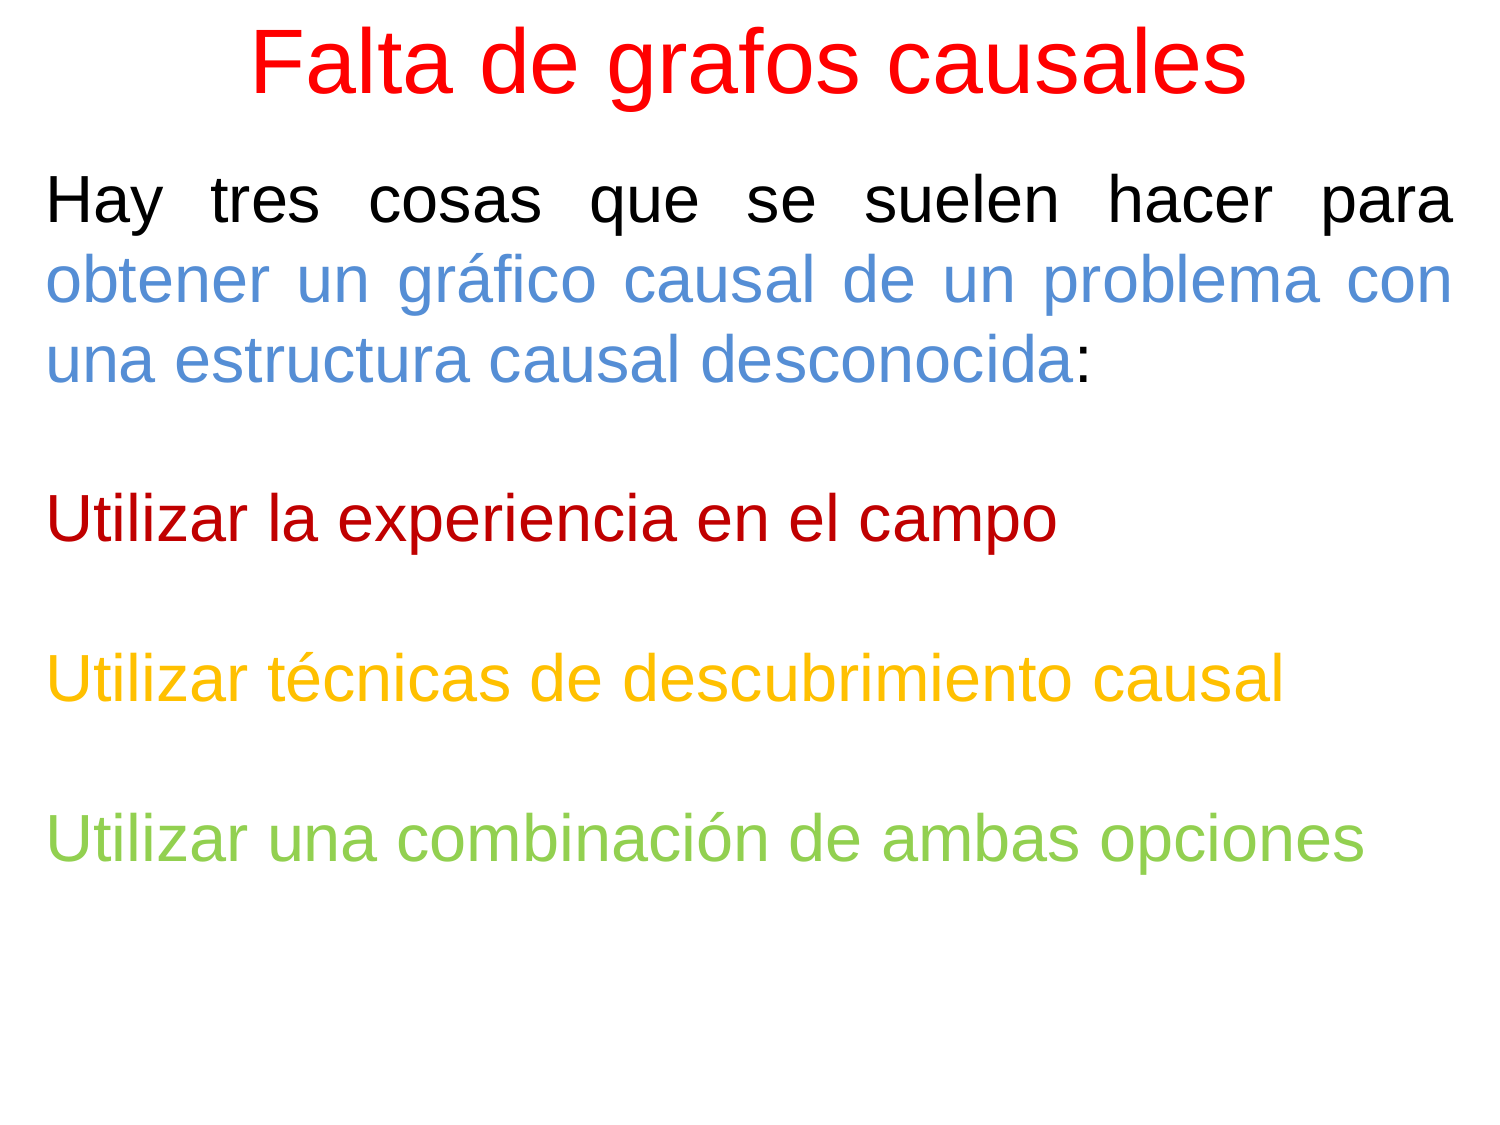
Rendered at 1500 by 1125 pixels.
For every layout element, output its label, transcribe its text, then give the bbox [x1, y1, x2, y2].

text_box Hay tres cosas que se suelen hacer para obtener un gráfico causal de un problema con una estructura causal desconocida: Utilizar la experiencia en el campo Utilizar técnicas de descubrimiento causal Utilizar una combinación de ambas opciones [30, 148, 1470, 883]
title Falta de grafos causales [0, 0, 1500, 129]
